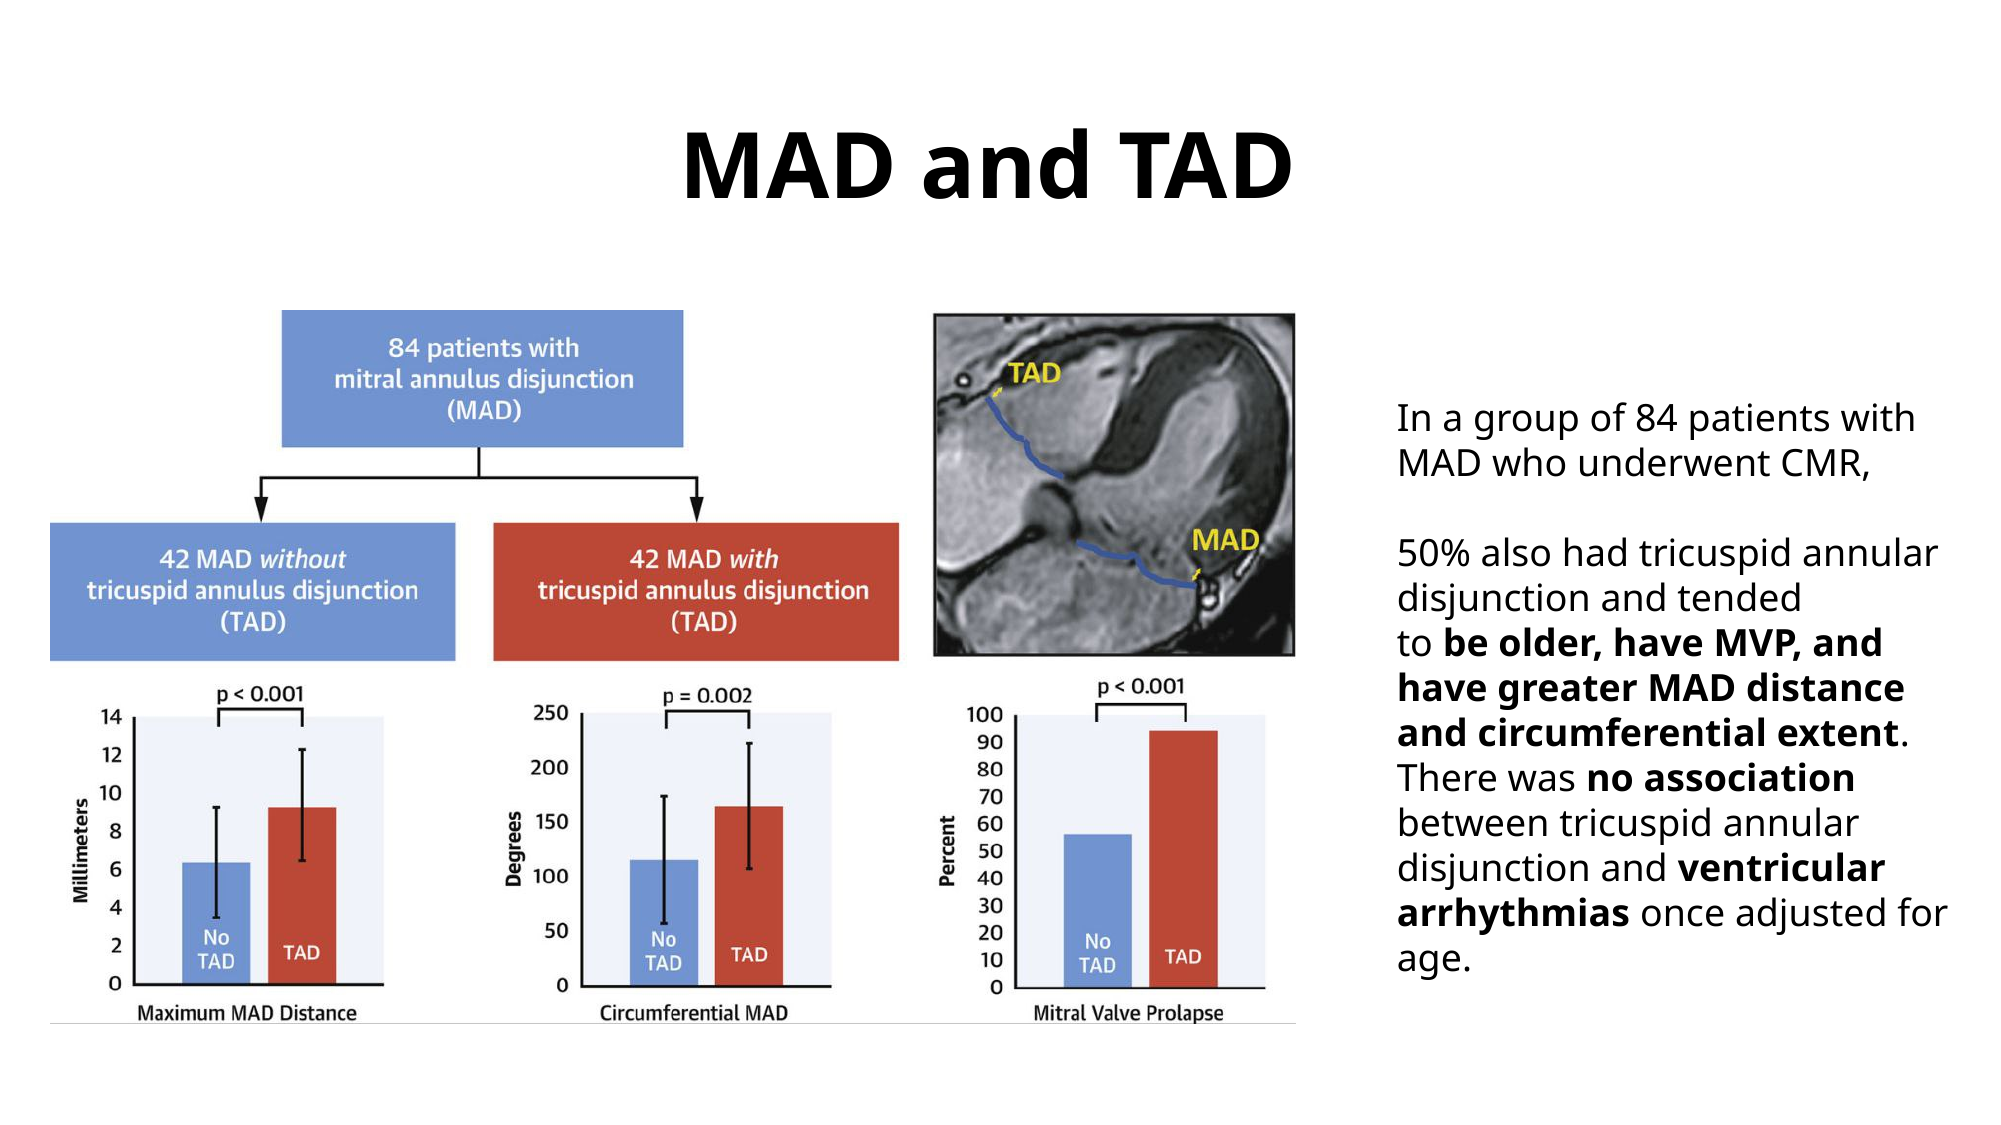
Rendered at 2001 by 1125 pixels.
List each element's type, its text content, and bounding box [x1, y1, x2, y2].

text_box In a group of 84 patients with MAD who underwent CMR, 50% also had tricuspid annular disjunction and tended to be older, have MVP, and have greater MAD distance and circumferential extent. There was no association between tricuspid annular disjunction and ventricular arrhythmias once adjusted for age. [1382, 386, 1970, 987]
title MAD and TAD [137, 59, 1863, 278]
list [50, 310, 1296, 1024]
